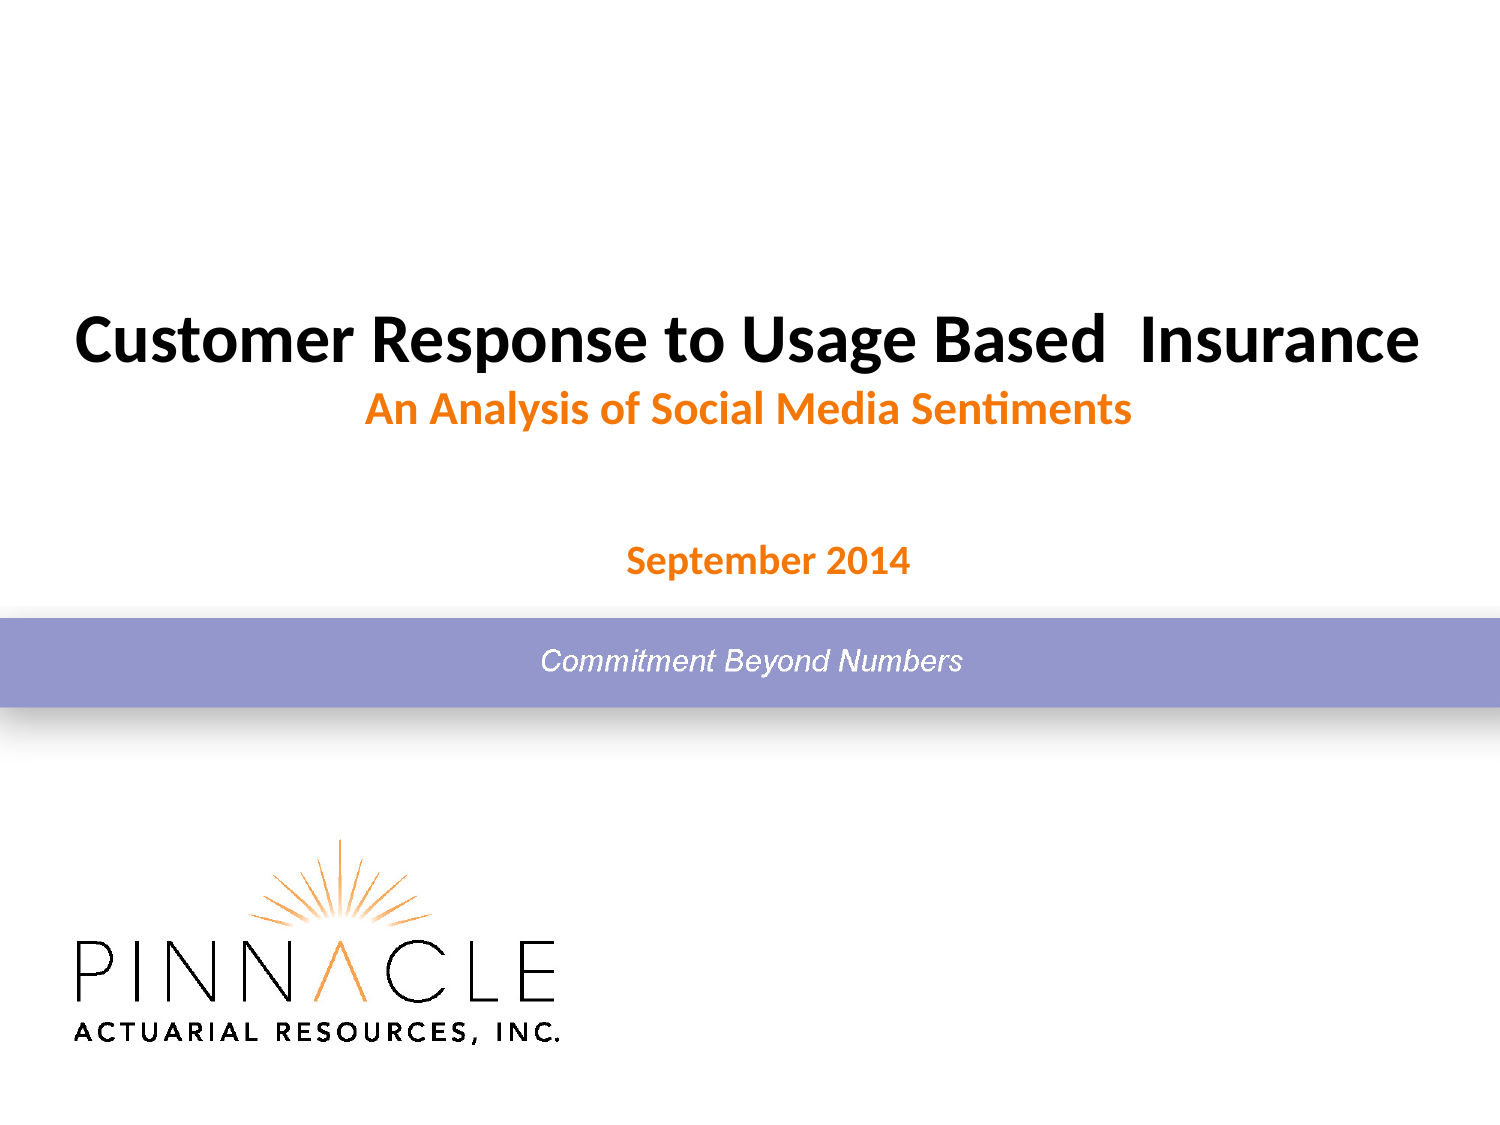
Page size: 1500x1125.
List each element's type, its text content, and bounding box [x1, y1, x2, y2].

text_box September 2014 [462, 525, 1075, 590]
title Customer Response to Usage Based Insurance An Analysis of Social Media Sentiments [37, 212, 1460, 442]
picture [0, 606, 1500, 1068]
